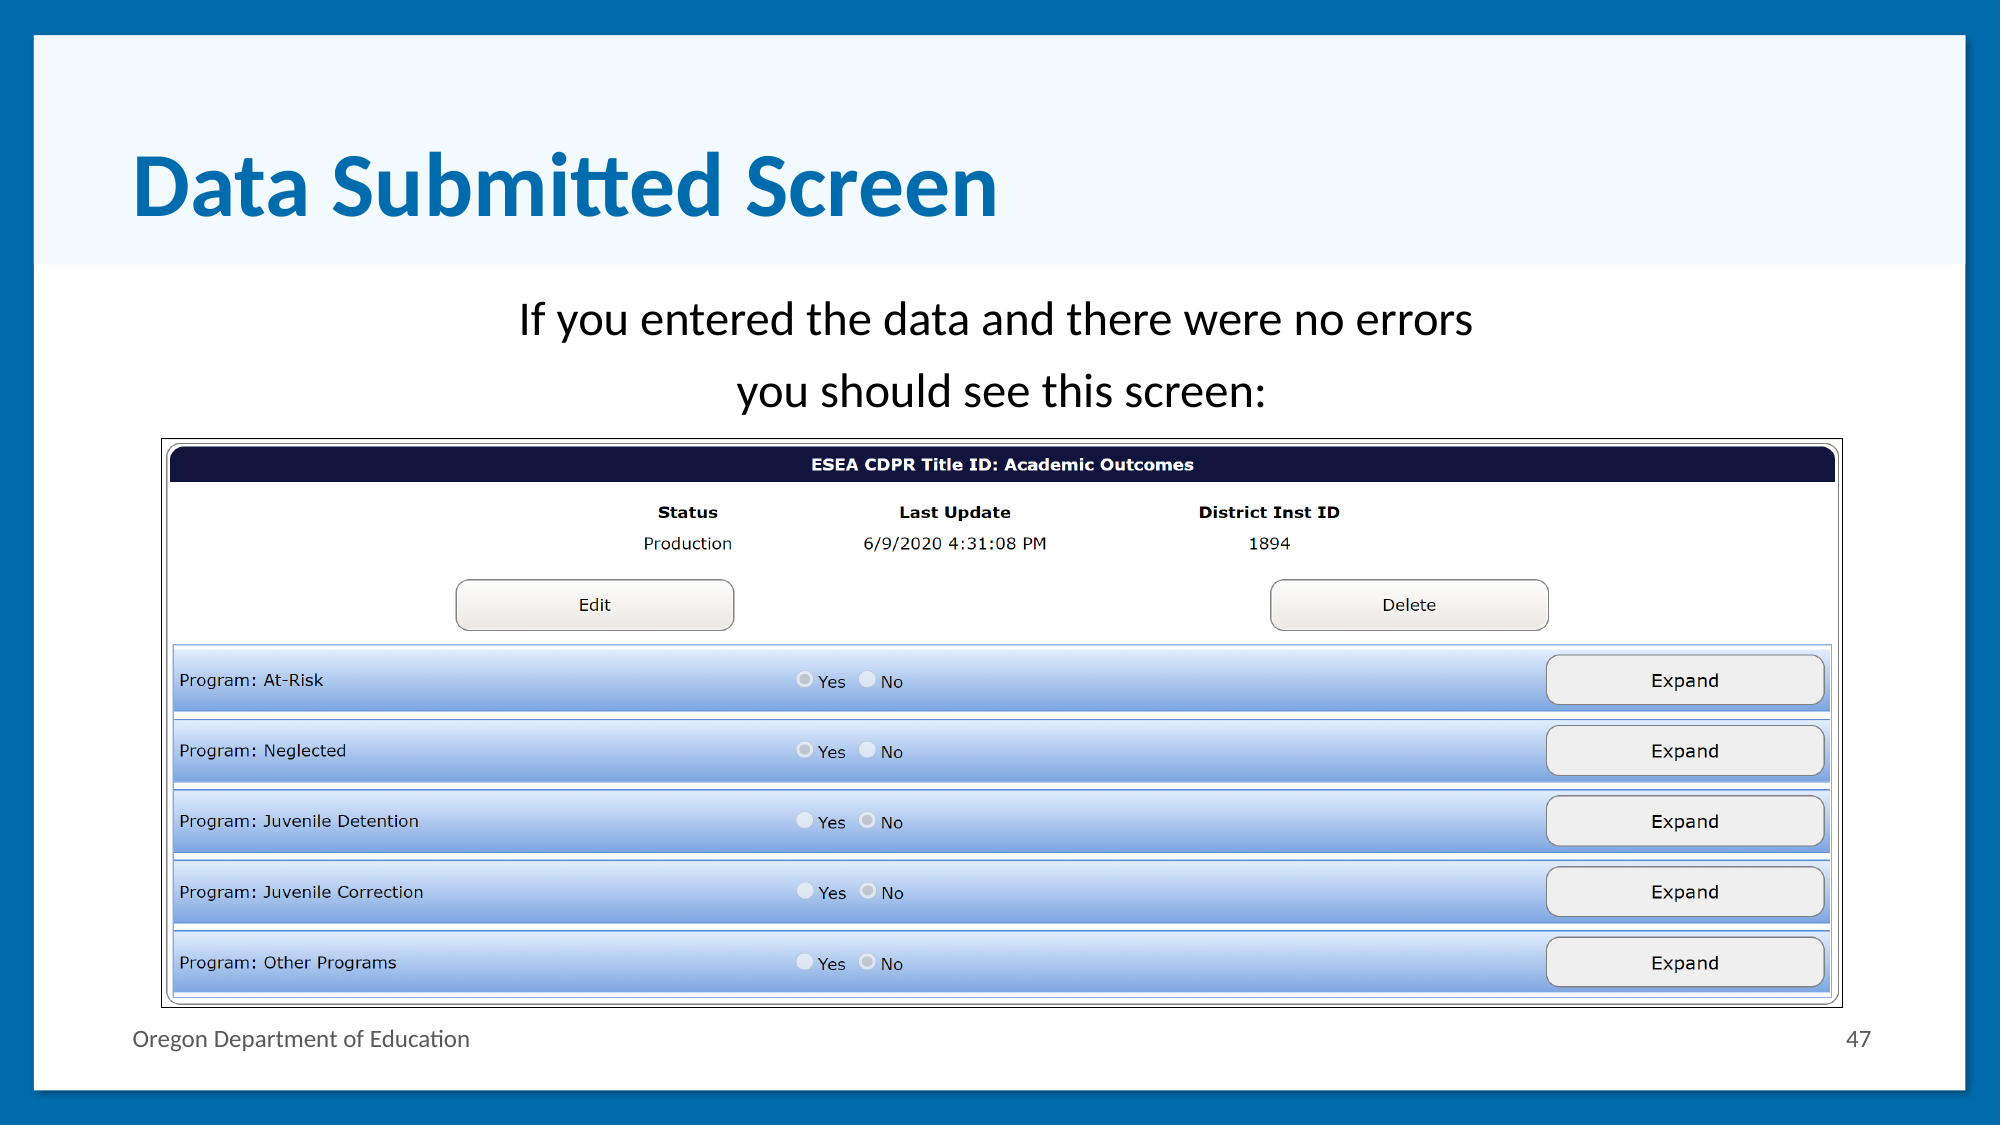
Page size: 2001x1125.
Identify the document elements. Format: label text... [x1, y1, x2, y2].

title Data Submitted Screen [117, 75, 1887, 244]
text_box If you entered the data and there were no errors you should see this screen: [257, 285, 1747, 427]
footer Oregon Department of Education [117, 1007, 588, 1068]
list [161, 438, 1843, 1008]
slide_number 47 [1412, 1007, 1887, 1068]
